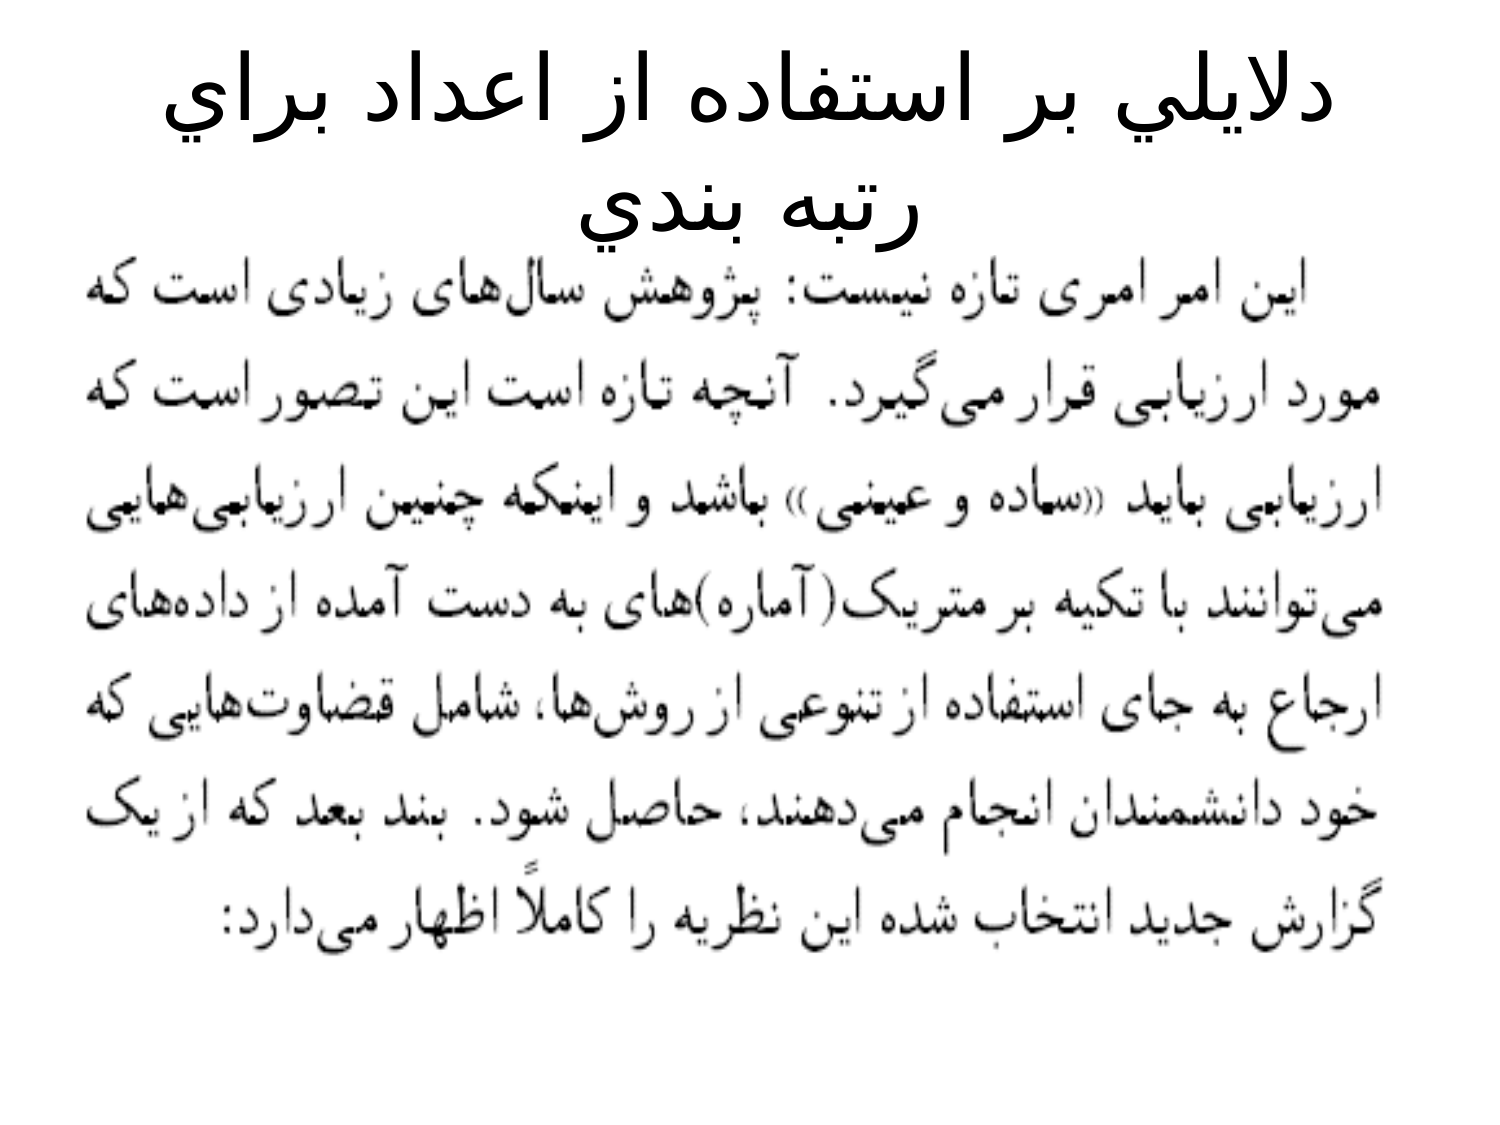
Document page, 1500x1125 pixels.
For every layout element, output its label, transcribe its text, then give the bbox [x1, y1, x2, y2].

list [62, 255, 1424, 1012]
title دلايلي بر استفاده از اعداد براي رتبه بندي [75, 45, 1425, 233]
